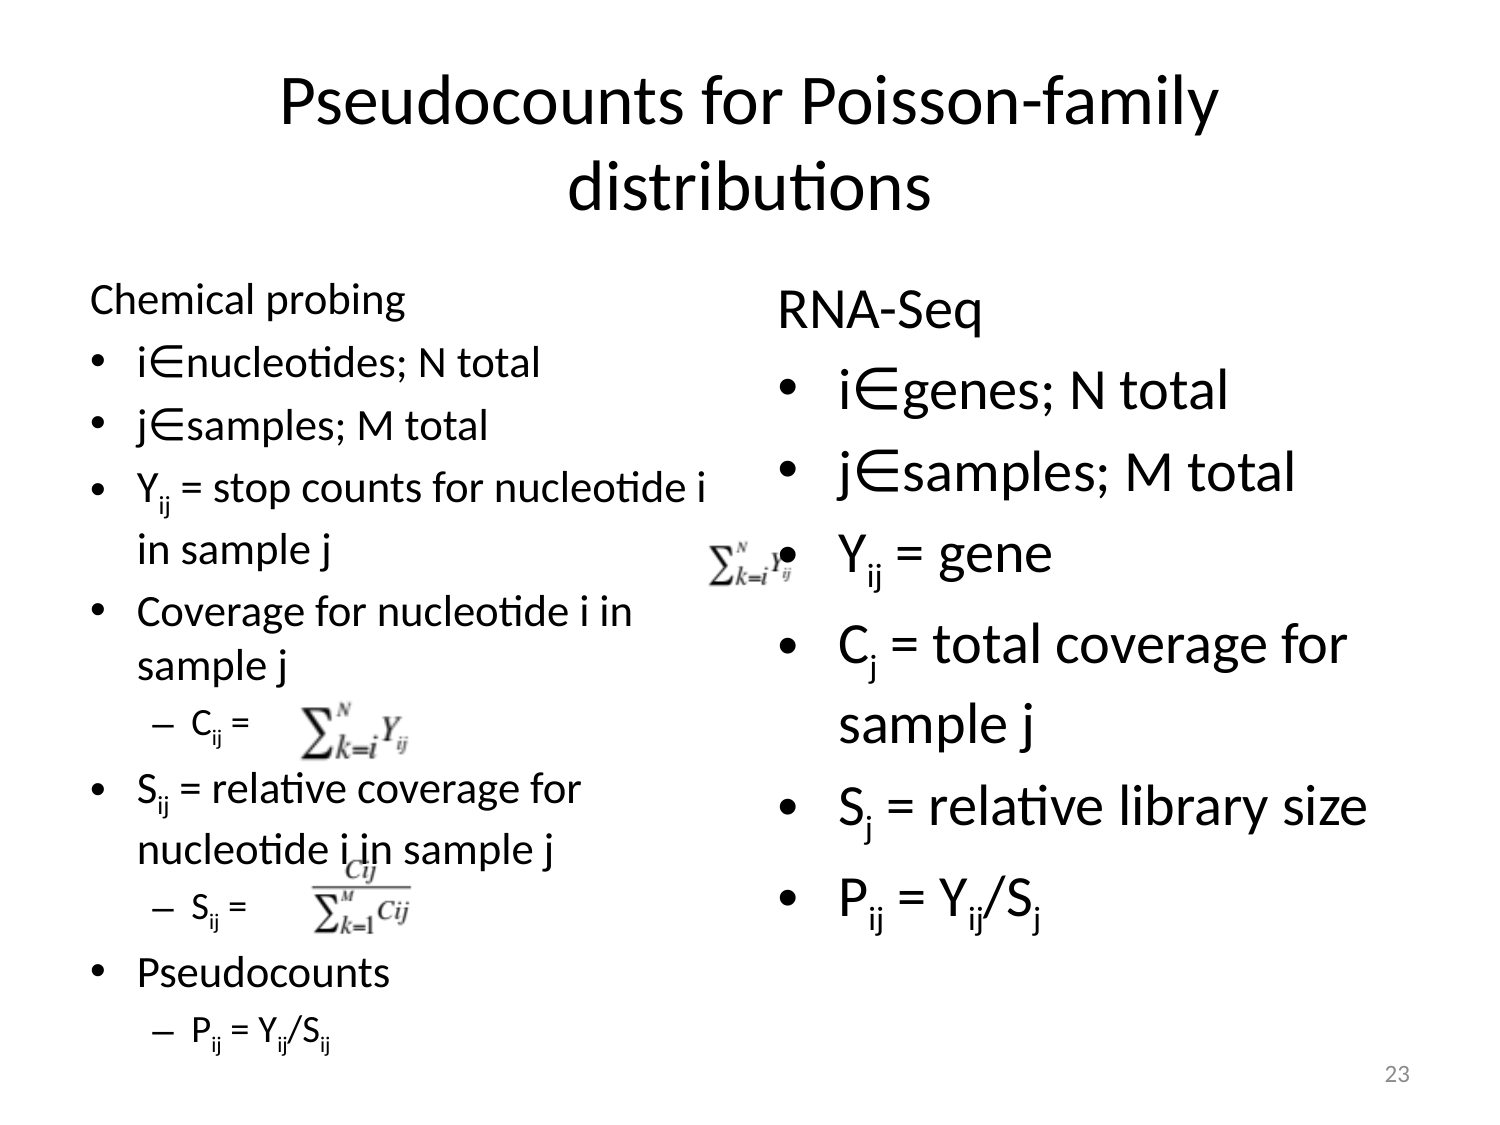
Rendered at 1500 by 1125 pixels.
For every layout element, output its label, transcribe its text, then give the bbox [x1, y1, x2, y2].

slide_number 23 [1074, 1042, 1425, 1103]
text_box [308, 852, 413, 936]
list Chemical probing i∈nucleotides; N total j∈samples; M total Yij = stop counts for nucleotide i in sample j Coverage for nucleotide i in sample j Cij = Sij = relative coverage for nucleotide i in sample j Sij = Pseudocounts Pij = Yij/Sij [75, 262, 738, 1068]
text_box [296, 695, 413, 764]
list RNA-Seq i∈genes; N total j∈samples; M total Yij = gene Cj = total coverage for sample j Sj = relative library size Pij = Yij/Sj [762, 262, 1425, 1005]
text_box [704, 536, 796, 589]
title Pseudocounts for Poisson-family distributions [75, 45, 1425, 233]
